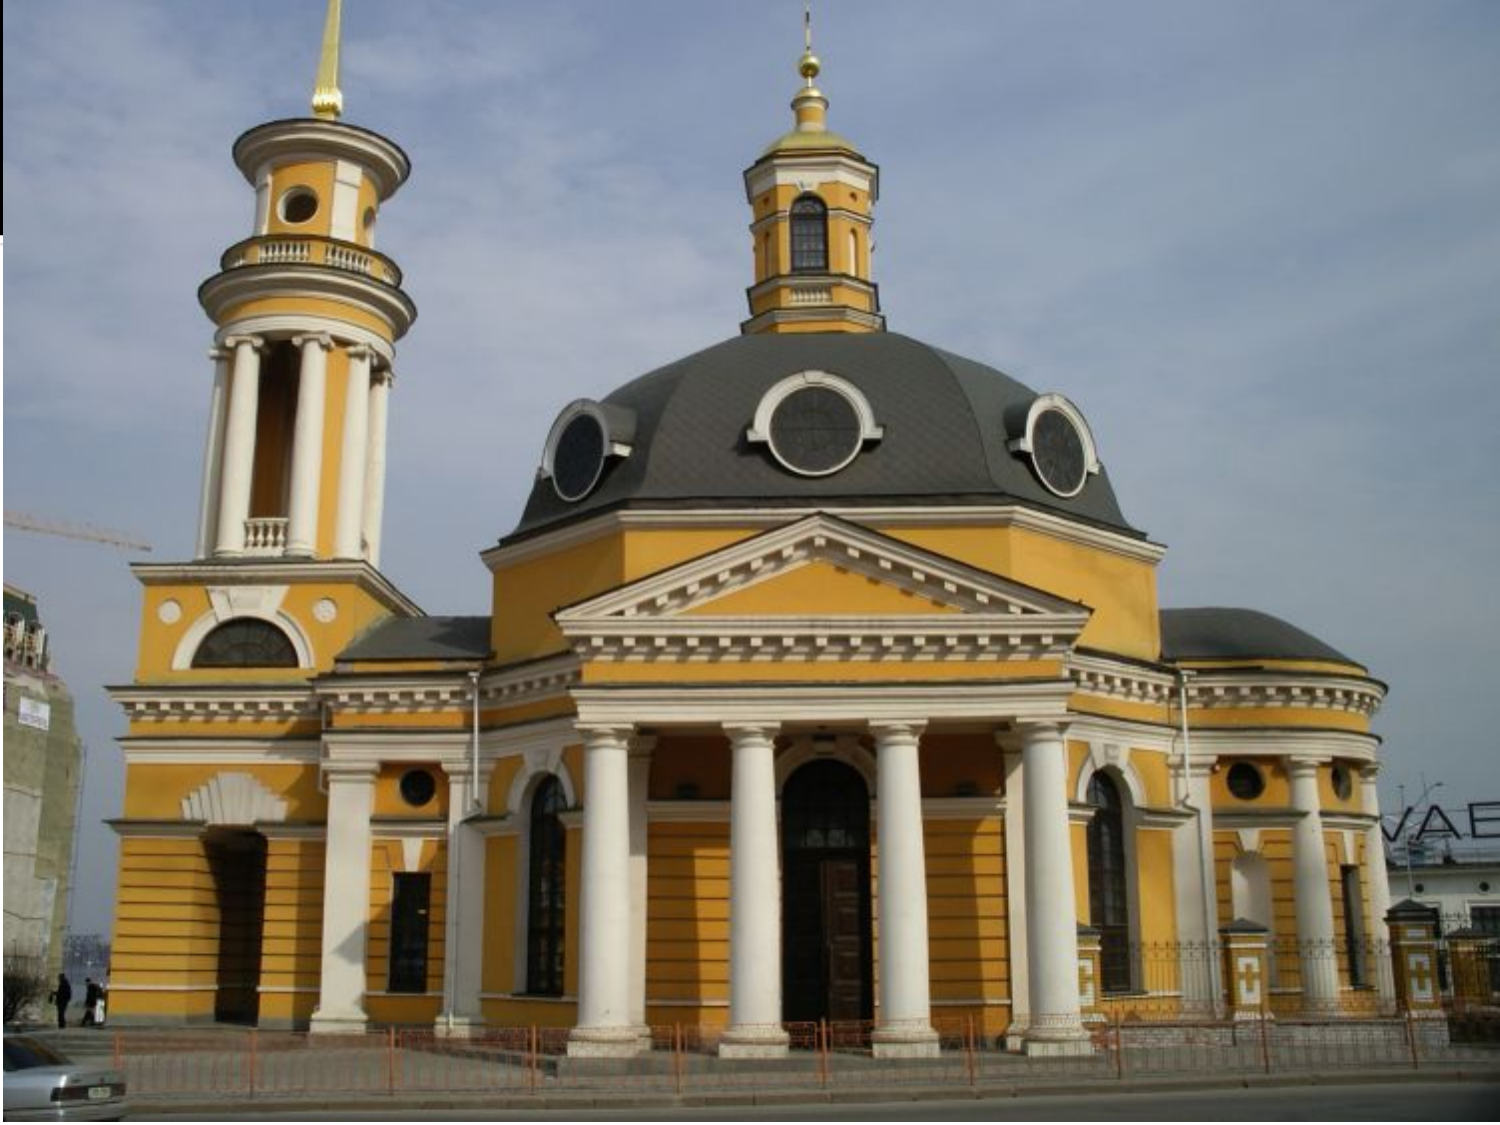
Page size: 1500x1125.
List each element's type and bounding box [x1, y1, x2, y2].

list [3, 0, 1500, 1122]
